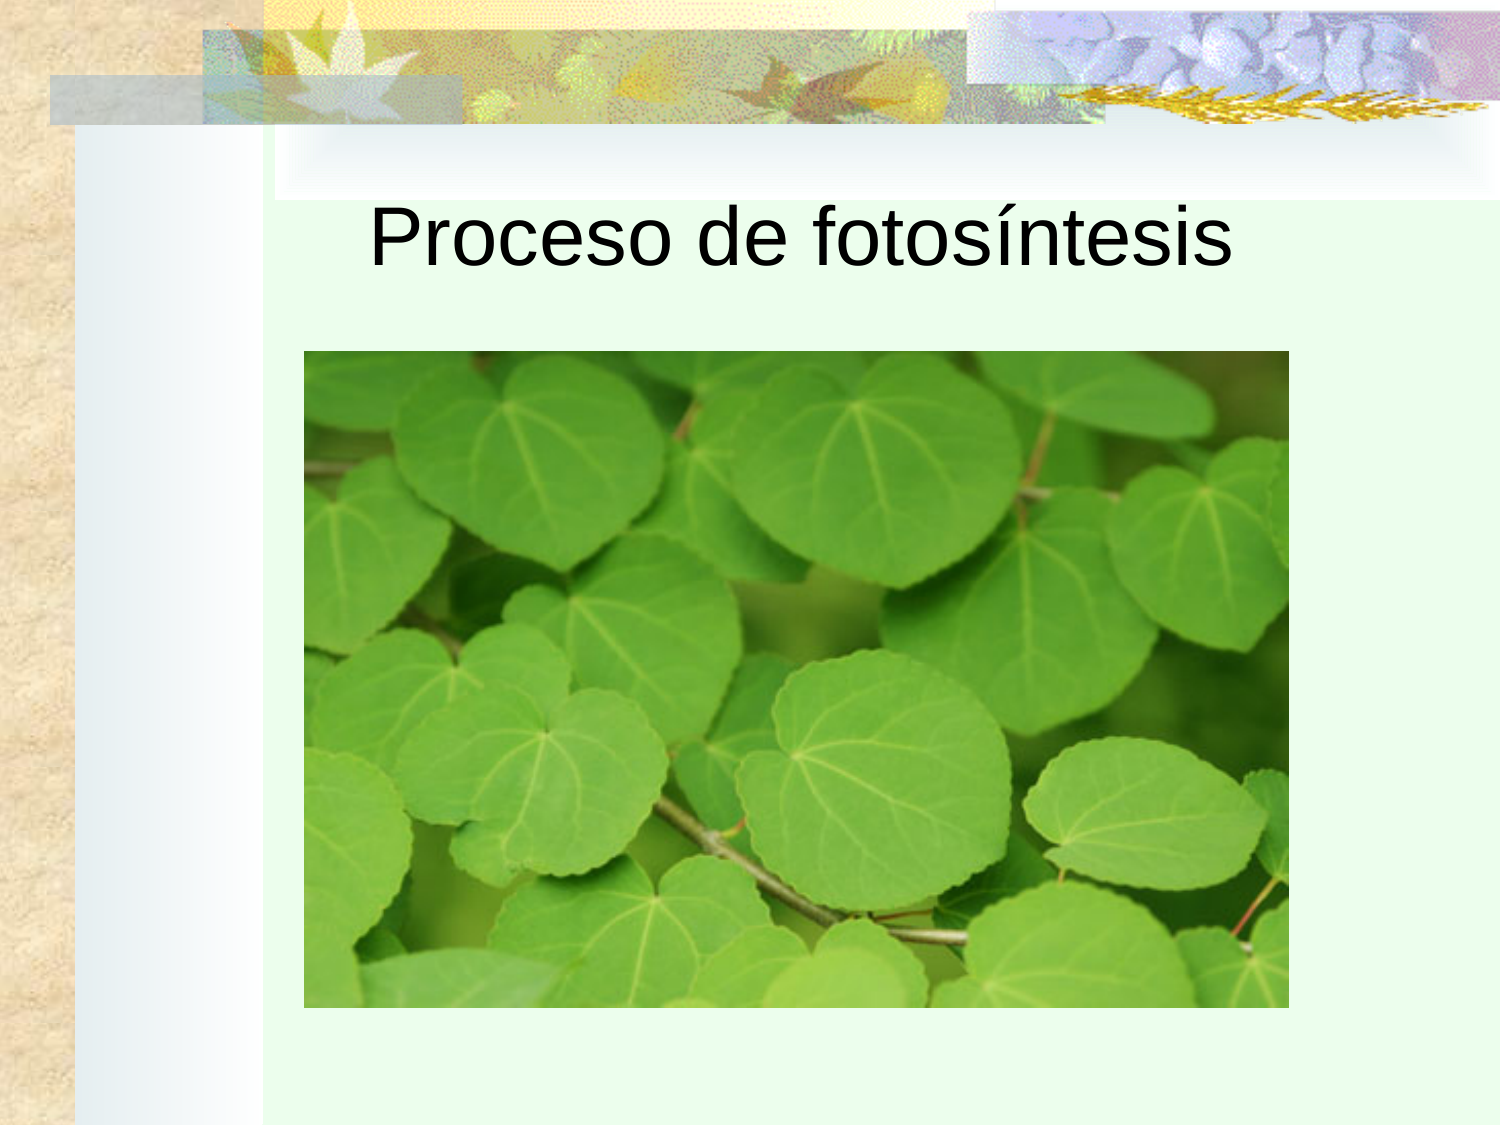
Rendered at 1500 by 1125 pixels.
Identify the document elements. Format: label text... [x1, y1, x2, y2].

title Proceso de fotosíntesis [163, 163, 1440, 291]
picture [304, 351, 1290, 1009]
picture [0, 0, 1500, 1125]
